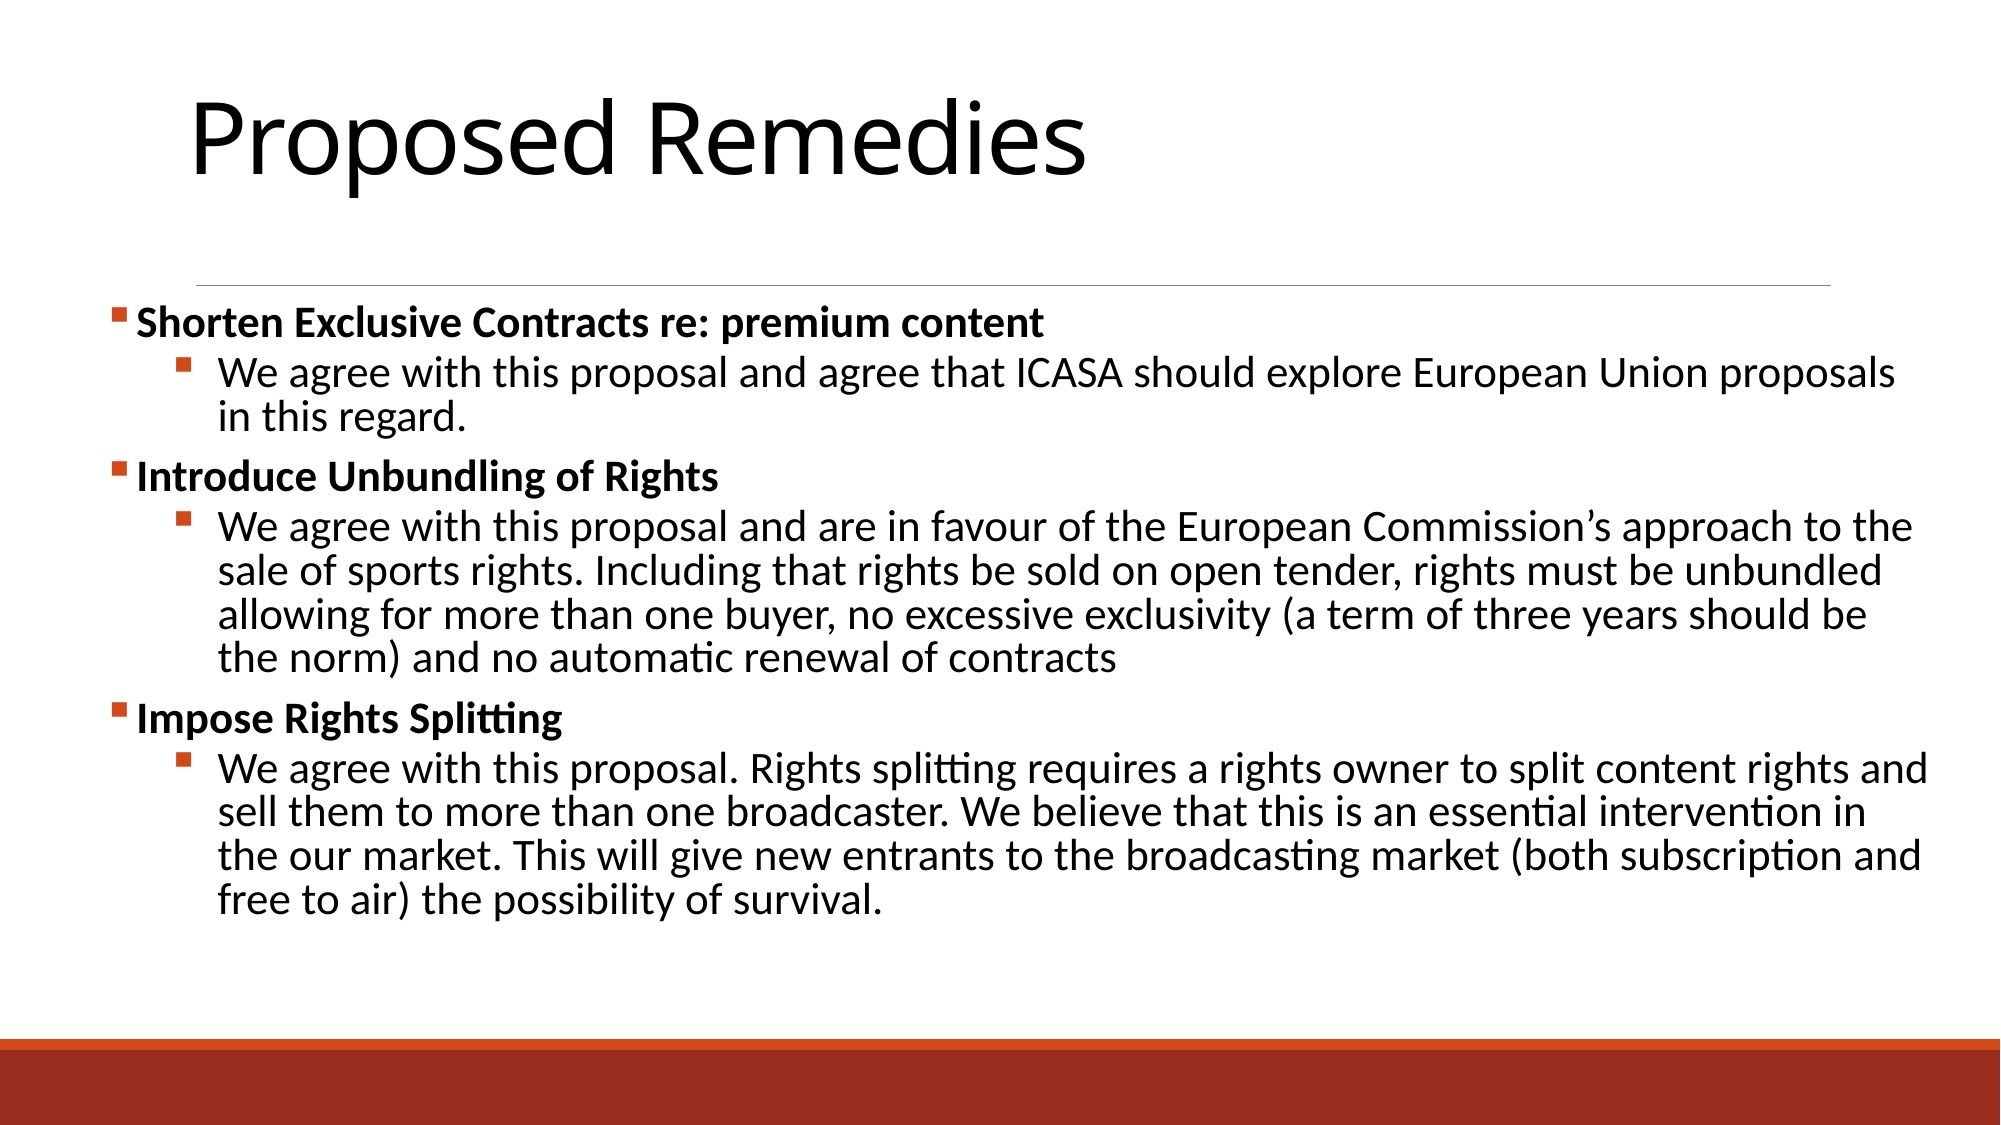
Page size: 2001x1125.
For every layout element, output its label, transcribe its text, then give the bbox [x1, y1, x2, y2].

title Proposed Remedies [179, 46, 1831, 204]
list Shorten Exclusive Contracts re: premium content We agree with this proposal and agree that ICASA should explore European Union proposals in this regard. Introduce Unbundling of Rights We agree with this proposal and are in favour of the European Commission’s approach to the sale of sports rights. Including that rights be sold on open tender, rights must be unbundled allowing for more than one buyer, no excessive exclusivity (a term of three years should be the norm) and no automatic renewal of contracts Impose Rights Splitting We agree with this proposal. Rights splitting requires a rights owner to split content rights and sell them to more than one broadcaster. We believe that this is an essential intervention in the our market. This will give new entrants to the broadcasting market (both subscription and free to air) the possibility of survival. [102, 302, 1937, 964]
